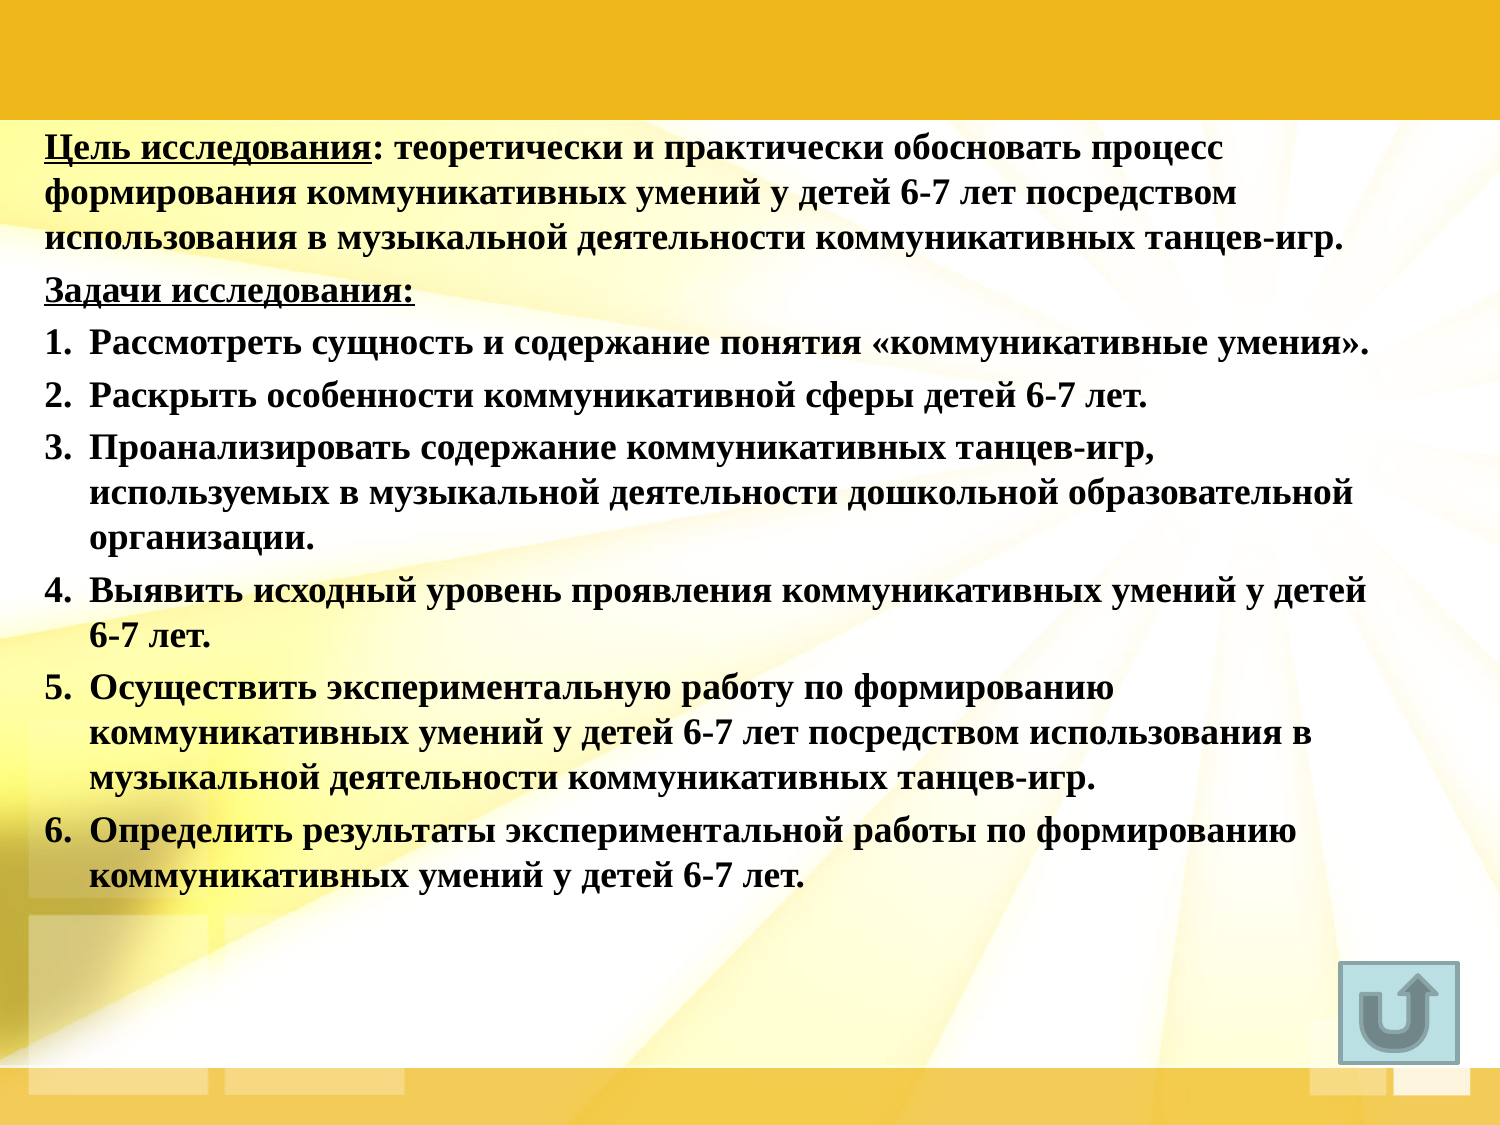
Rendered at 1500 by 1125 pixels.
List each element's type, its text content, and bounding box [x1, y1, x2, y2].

picture [0, 0, 1500, 1125]
list Цель исследования: теоретически и практически обосновать процесс формирования коммуникативных умений у детей 6-7 лет посредством использования в музыкальной деятельности коммуникативных танцев-игр. Задачи исследования: Рассмотреть сущность и содержание понятия «коммуникативные умения». Раскрыть особенности коммуникативной сферы детей 6-7 лет. Проанализировать содержание коммуникативных танцев-игр, используемых в музыкальной деятельности дошкольной образовательной организации. Выявить исходный уровень проявления коммуникативных умений у детей 6-7 лет. Осуществить экспериментальную работу по формированию коммуникативных умений у детей 6-7 лет посредством использования в музыкальной деятельности коммуникативных танцев-игр. Определить результаты экспериментальной работы по формированию коммуникативных умений у детей 6-7 лет. [29, 114, 1400, 1072]
text_box [1338, 961, 1460, 1065]
